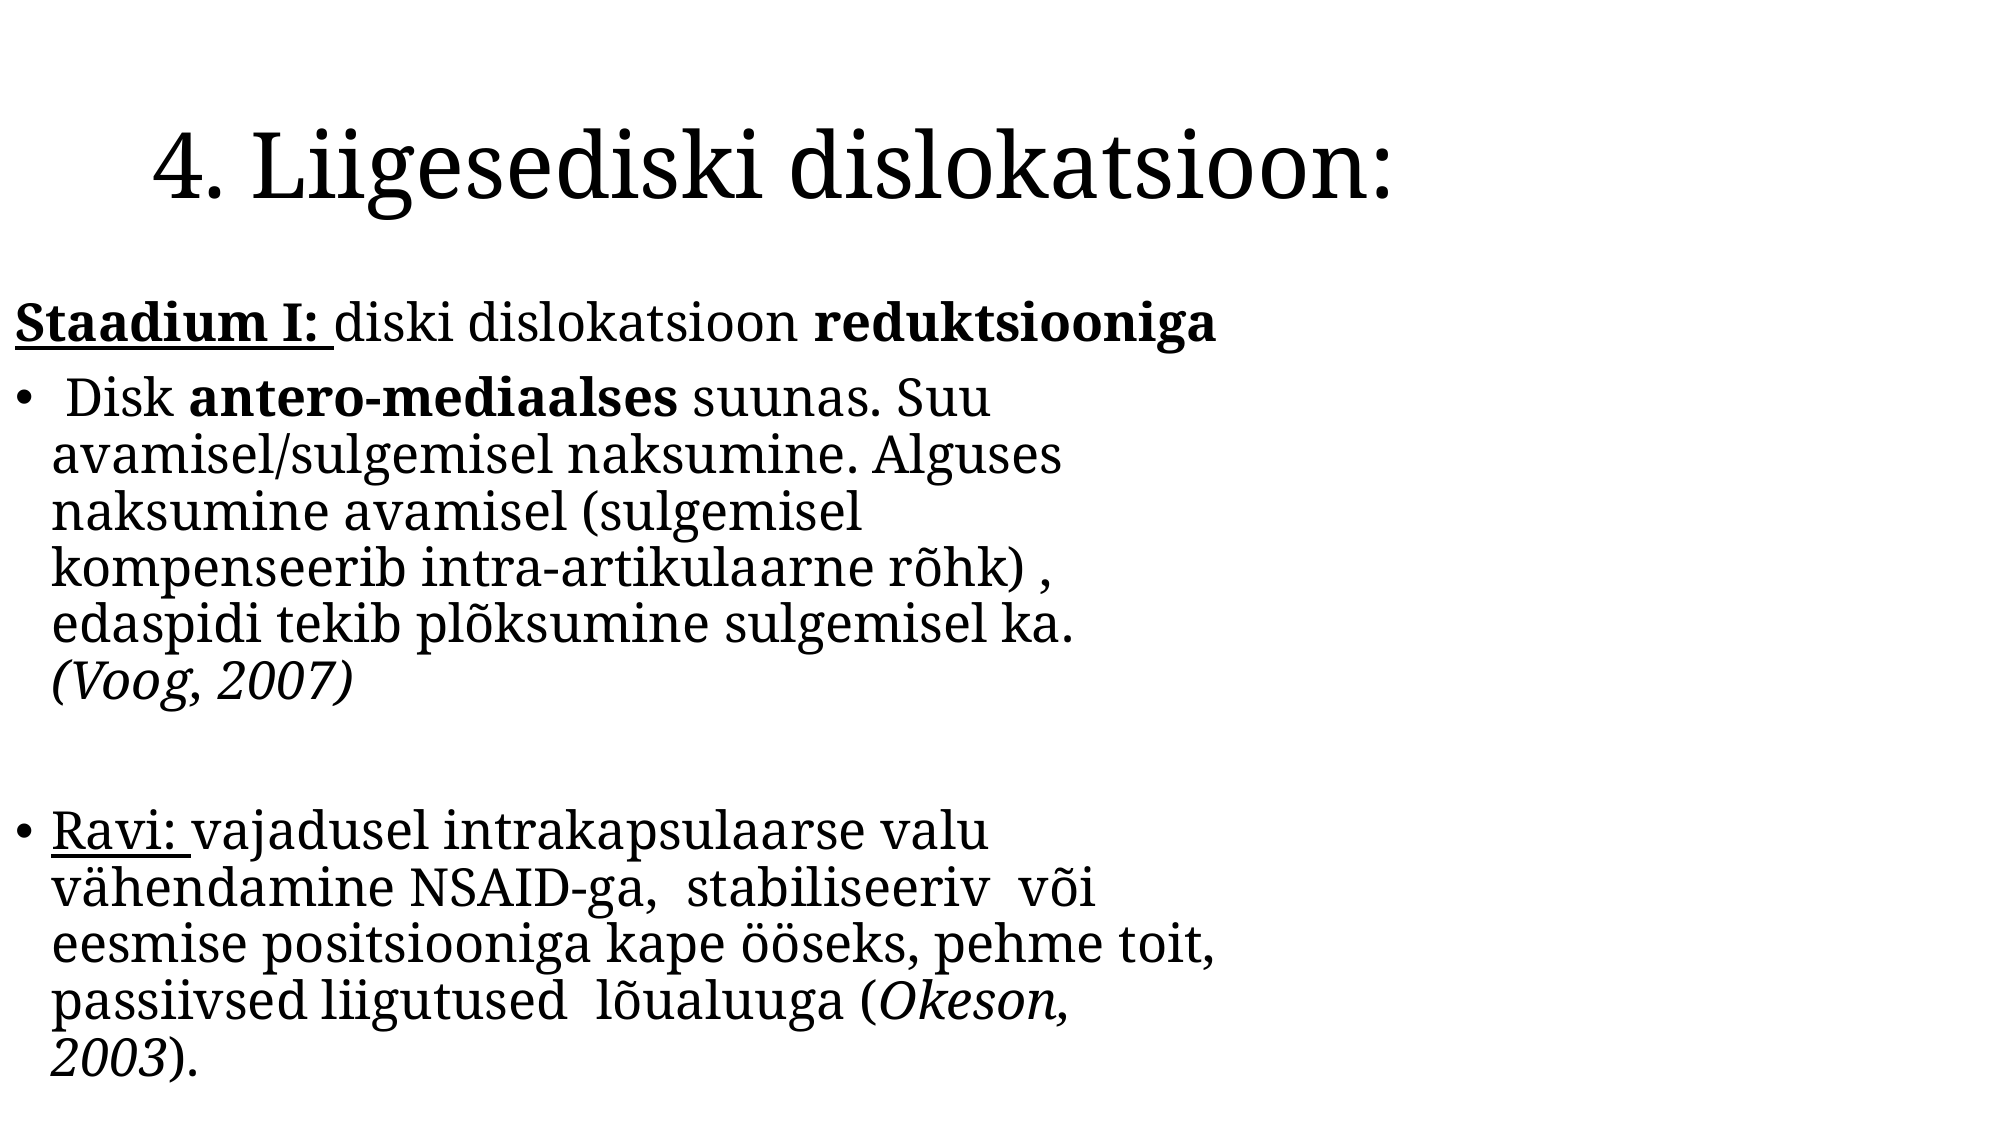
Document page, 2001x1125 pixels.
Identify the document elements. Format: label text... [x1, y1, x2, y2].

title 4. Liigesediski dislokatsioon: [137, 59, 1863, 278]
list Staadium I: diski dislokatsioon reduktsiooniga Disk antero-mediaalses suunas. Suu avamisel/sulgemisel naksumine. Alguses naksumine avamisel (sulgemisel kompenseerib intra-artikulaarne rõhk) , edaspidi tekib plõksumine sulgemisel ka. (Voog, 2007) Ravi: vajadusel intrakapsulaarse valu vähendamine NSAID-ga, stabiliseeriv või eesmise positsiooniga kape ööseks, pehme toit, passiivsed liigutused lõualuuga (Okeson, 2003). [0, 232, 1238, 1125]
